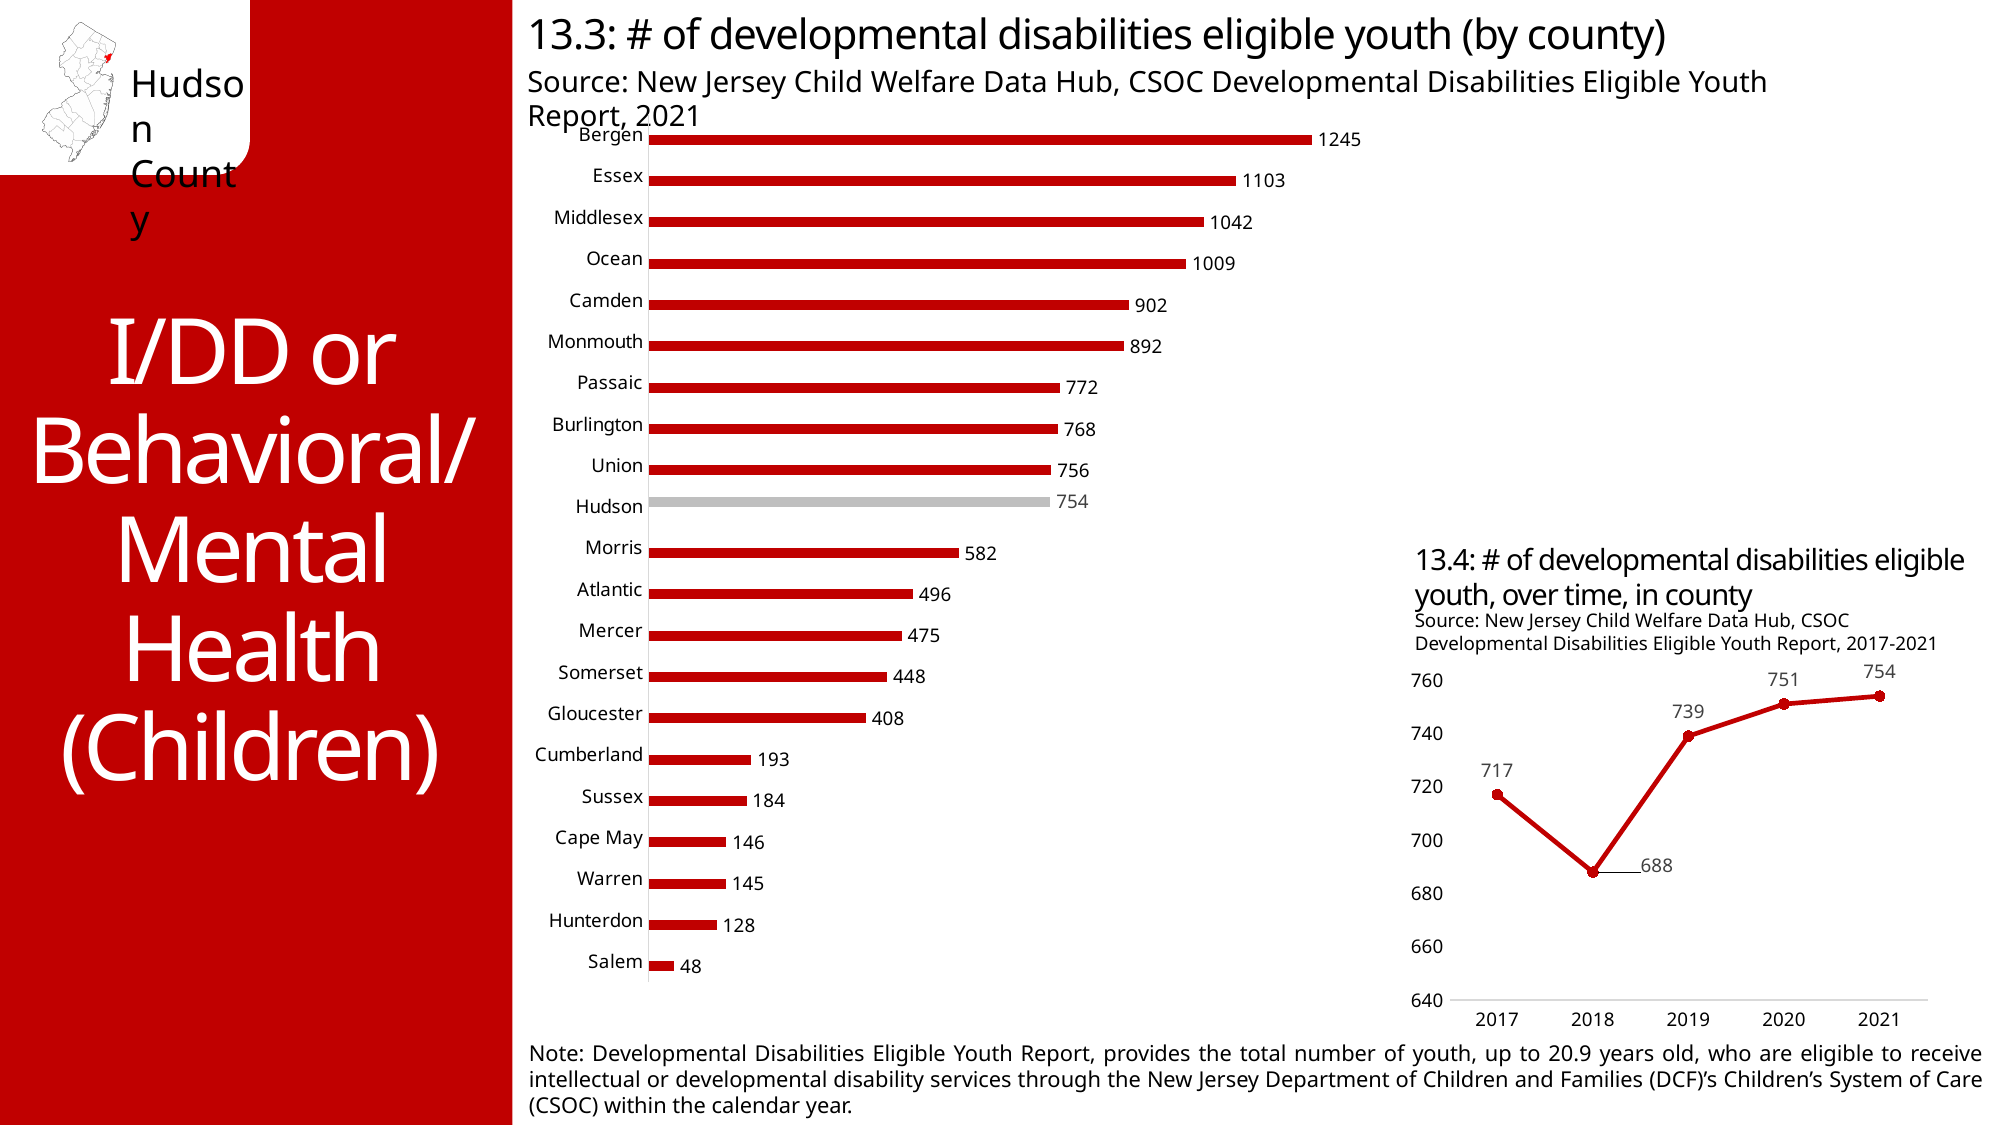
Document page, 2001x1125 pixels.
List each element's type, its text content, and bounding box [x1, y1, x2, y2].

text_box 13.3: # of developmental disabilities eligible youth (by county) [512, 0, 2000, 65]
text_box I/DD or Behavioral/Mental Health (Children) [0, 138, 517, 1039]
chart [516, 95, 1939, 1041]
text_box Note: Developmental Disabilities Eligible Youth Report, provides the total number of youth, up to 20.9 years old, who are eligible to receive intellectual or developmental disability services through the New Jersey Department of Children and Families (DCF)’s Children’s System of Care (CSOC) within the calendar year. [514, 1032, 2000, 1125]
text_box Source: New Jersey Child Welfare Data Hub, CSOC Developmental Disabilities Eligible Youth Report, 2021 [512, 55, 1891, 141]
picture [42, 22, 116, 138]
text_box 13.4: # of developmental disabilities eligible youth, over time, in county [1416, 534, 1988, 601]
text_box Source: New Jersey Child Welfare Data Hub, CSOC Developmental Disabilities Eligible Youth Report, 2017-2021 [1416, 601, 1988, 662]
